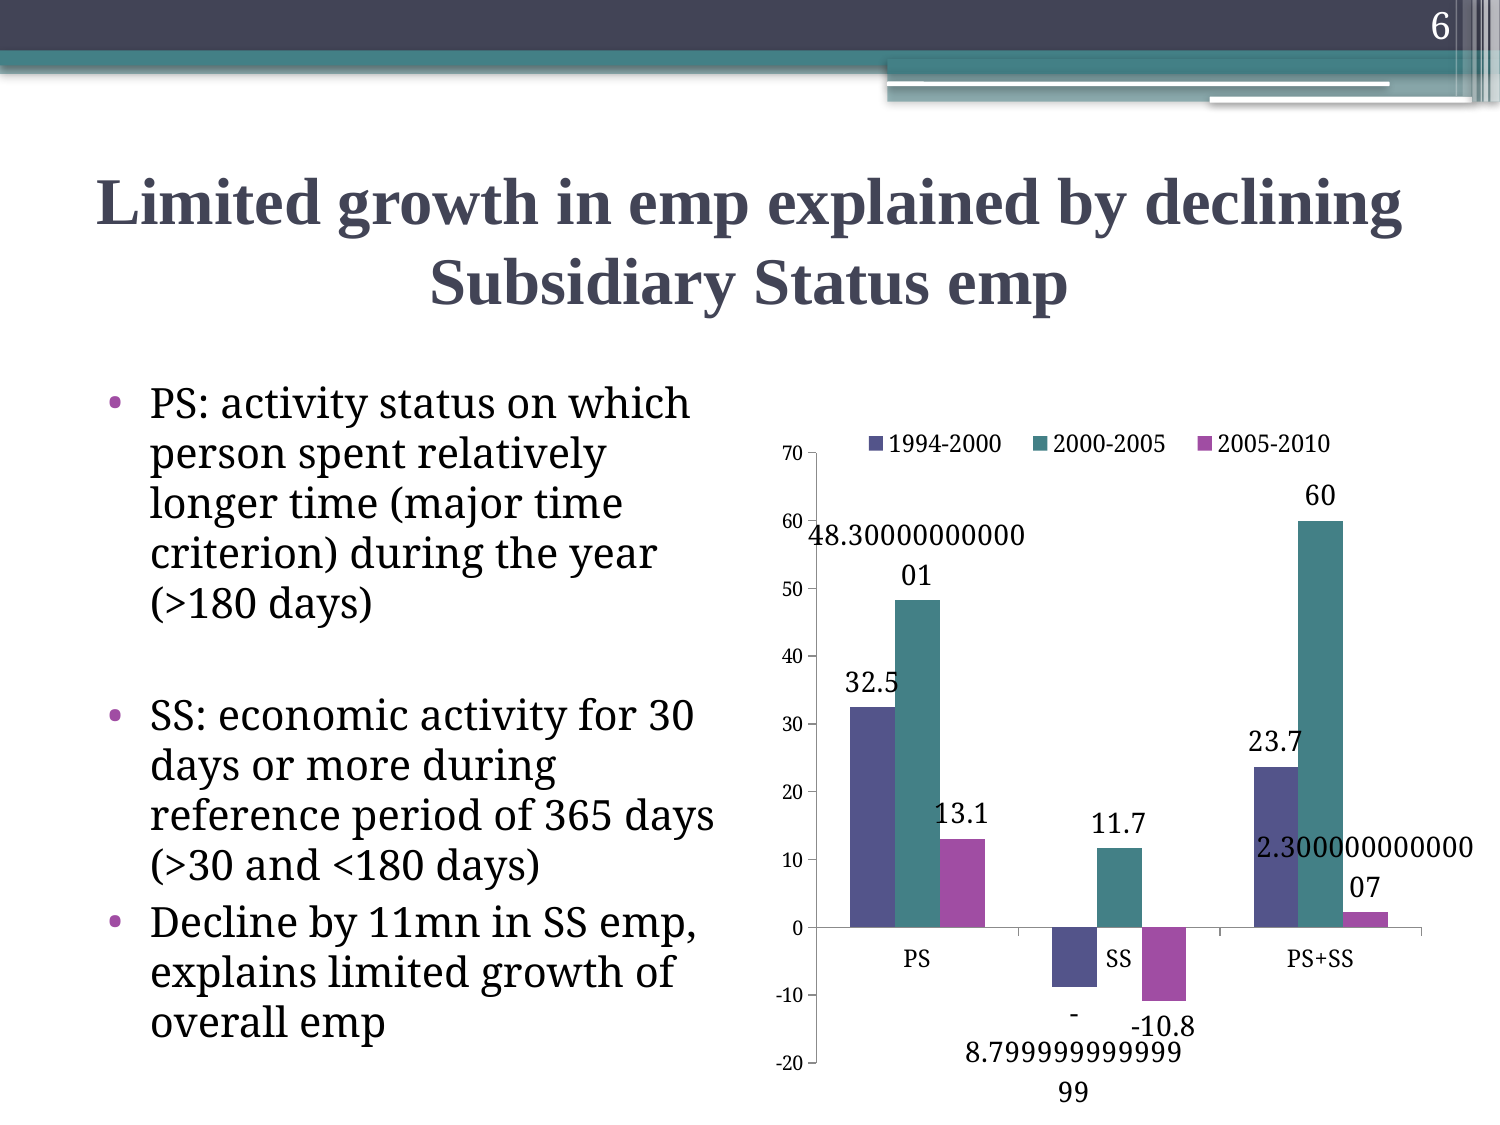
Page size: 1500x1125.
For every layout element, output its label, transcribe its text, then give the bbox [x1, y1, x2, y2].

title Limited growth in emp explained by declining Subsidiary Status emp [75, 149, 1425, 325]
chart [762, 368, 1476, 1112]
list PS: activity status on which person spent relatively longer time (major time criterion) during the year (>180 days) SS: economic activity for 30 days or more during reference period of 365 days (>30 and <180 days) Decline by 11mn in SS emp, explains limited growth of overall emp [75, 368, 738, 1112]
slide_number 6 [1341, 0, 1466, 61]
